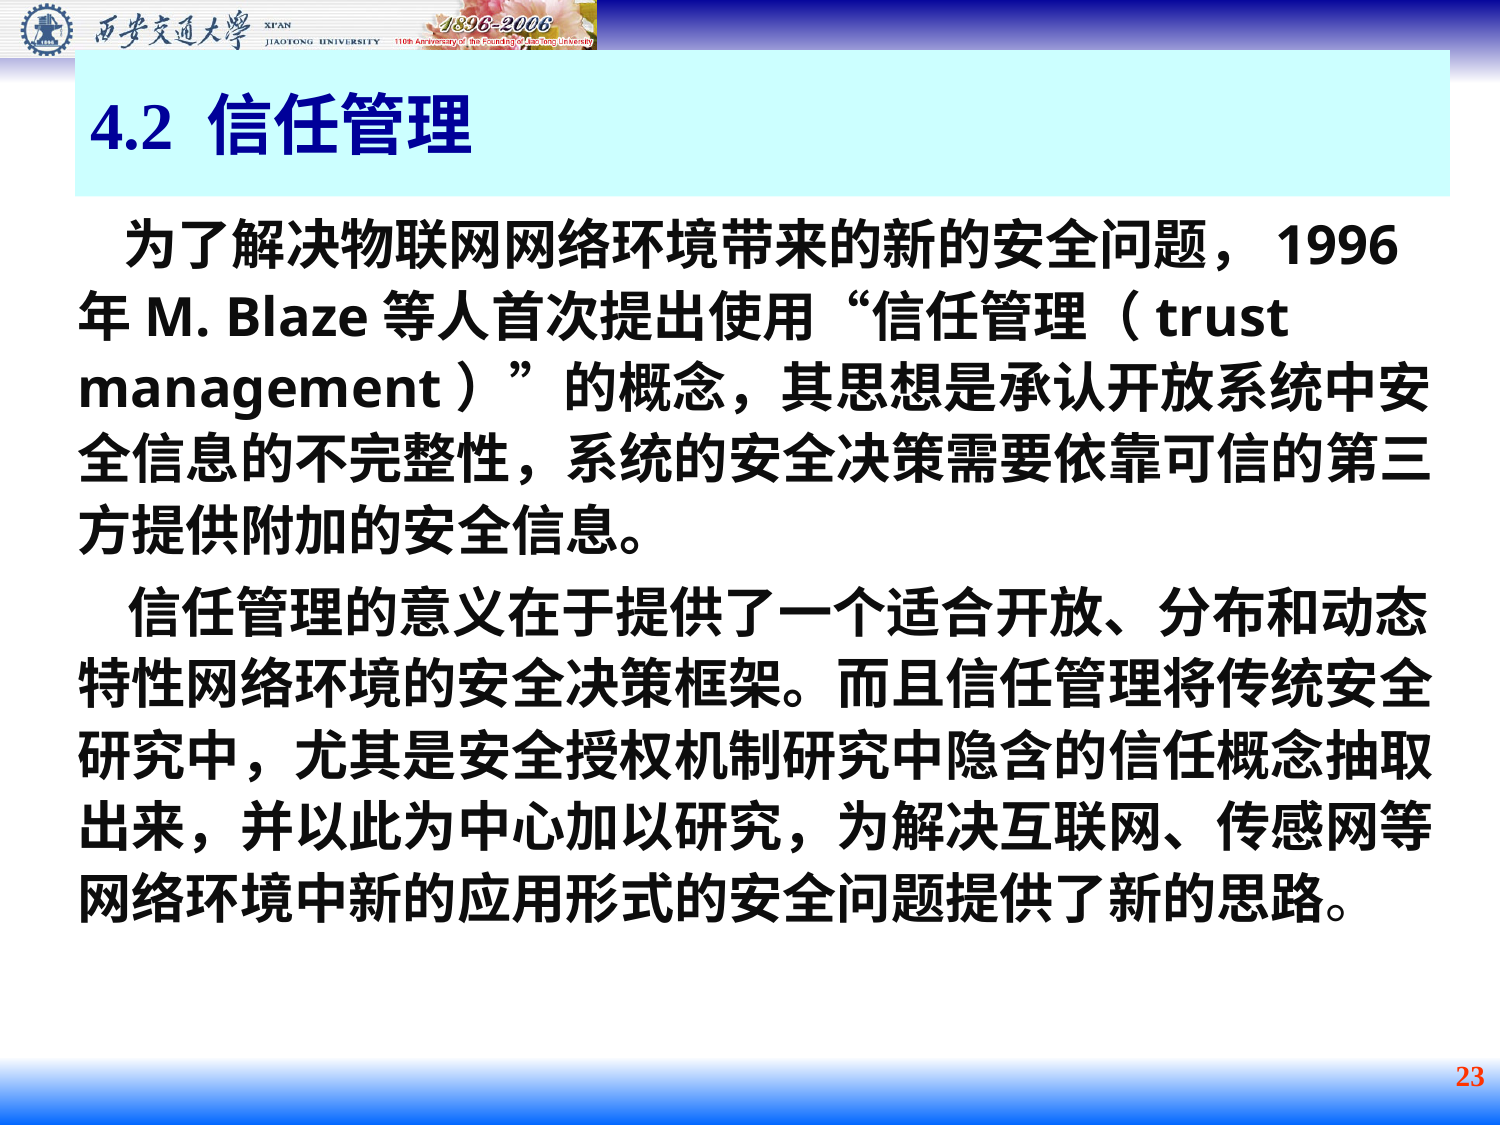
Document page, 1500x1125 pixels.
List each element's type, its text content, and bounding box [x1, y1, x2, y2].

title 4.2 信任管理 [74, 49, 1451, 196]
list 为了解决物联网网络环境带来的新的安全问题，1996年M. Blaze等人首次提出使用“信任管理（trust management）”的概念，其思想是承认开放系统中安全信息的不完整性，系统的安全决策需要依靠可信的第三方提供附加的安全信息。 信任管理的意义在于提供了一个适合开放、分布和动态特性网络环境的安全决策框架。而且信任管理将传统安全研究中，尤其是安全授权机制研究中隐含的信任概念抽取出来，并以此为中心加以研究，为解决互联网、传感网等网络环境中新的应用形式的安全问题提供了新的思路。 [62, 196, 1471, 1051]
picture [0, 0, 597, 58]
text_box [1057, 1049, 1500, 1125]
